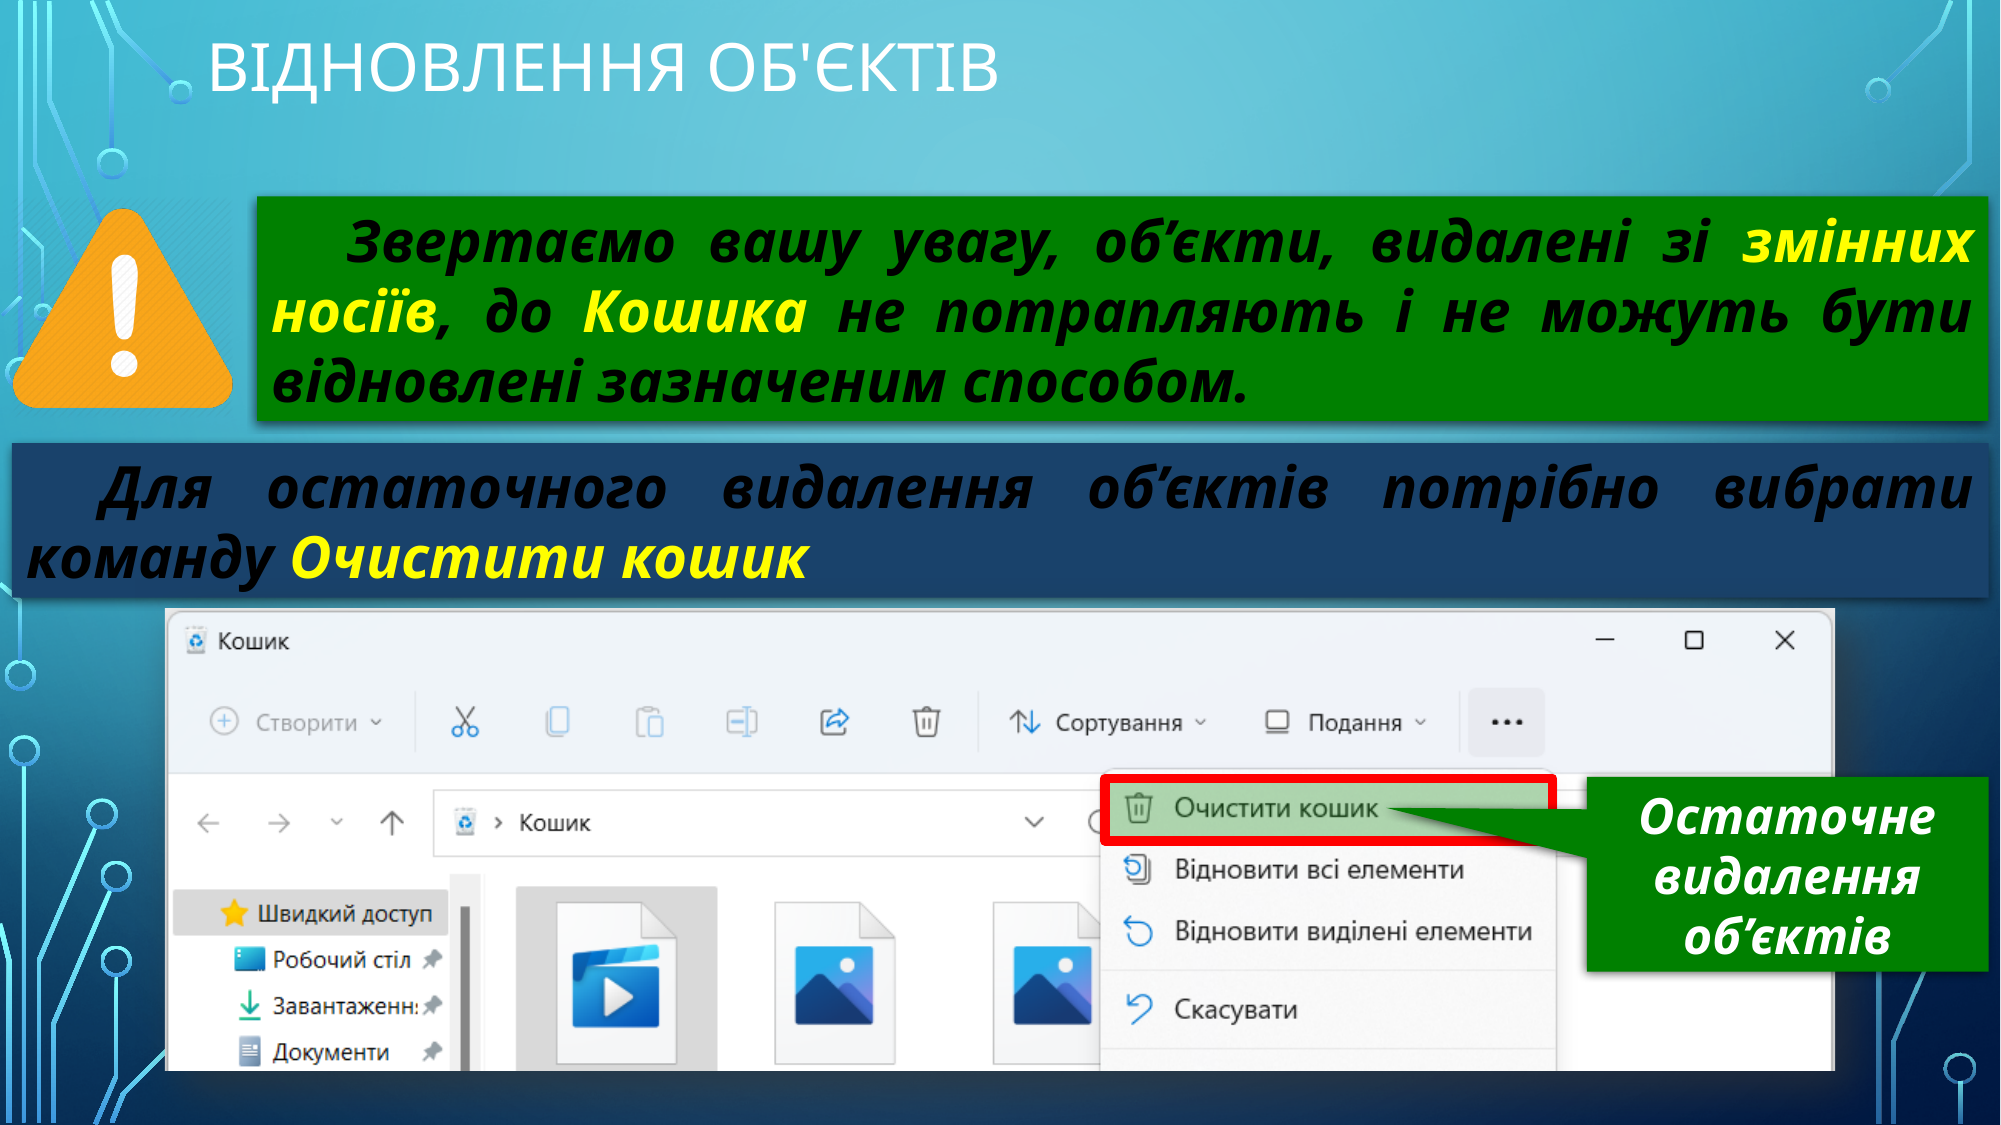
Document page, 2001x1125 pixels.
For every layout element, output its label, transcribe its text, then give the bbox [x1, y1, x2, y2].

text_box Відновлення об'єктів [191, 26, 1950, 114]
text_box Для остаточного видалення об’єктів потрібно вибрати команду Очистити кошик [11, 443, 1989, 598]
picture [164, 608, 1836, 1072]
picture [11, 195, 233, 418]
text_box Звертаємо вашу увагу, об’єкти, видалені зі змінних носіїв, до Кошика не потрапляють і не можуть бути відновлені зазначеним способом. [257, 196, 1989, 421]
text_box Остаточне видалення об’єктів [1836, 776, 1989, 972]
